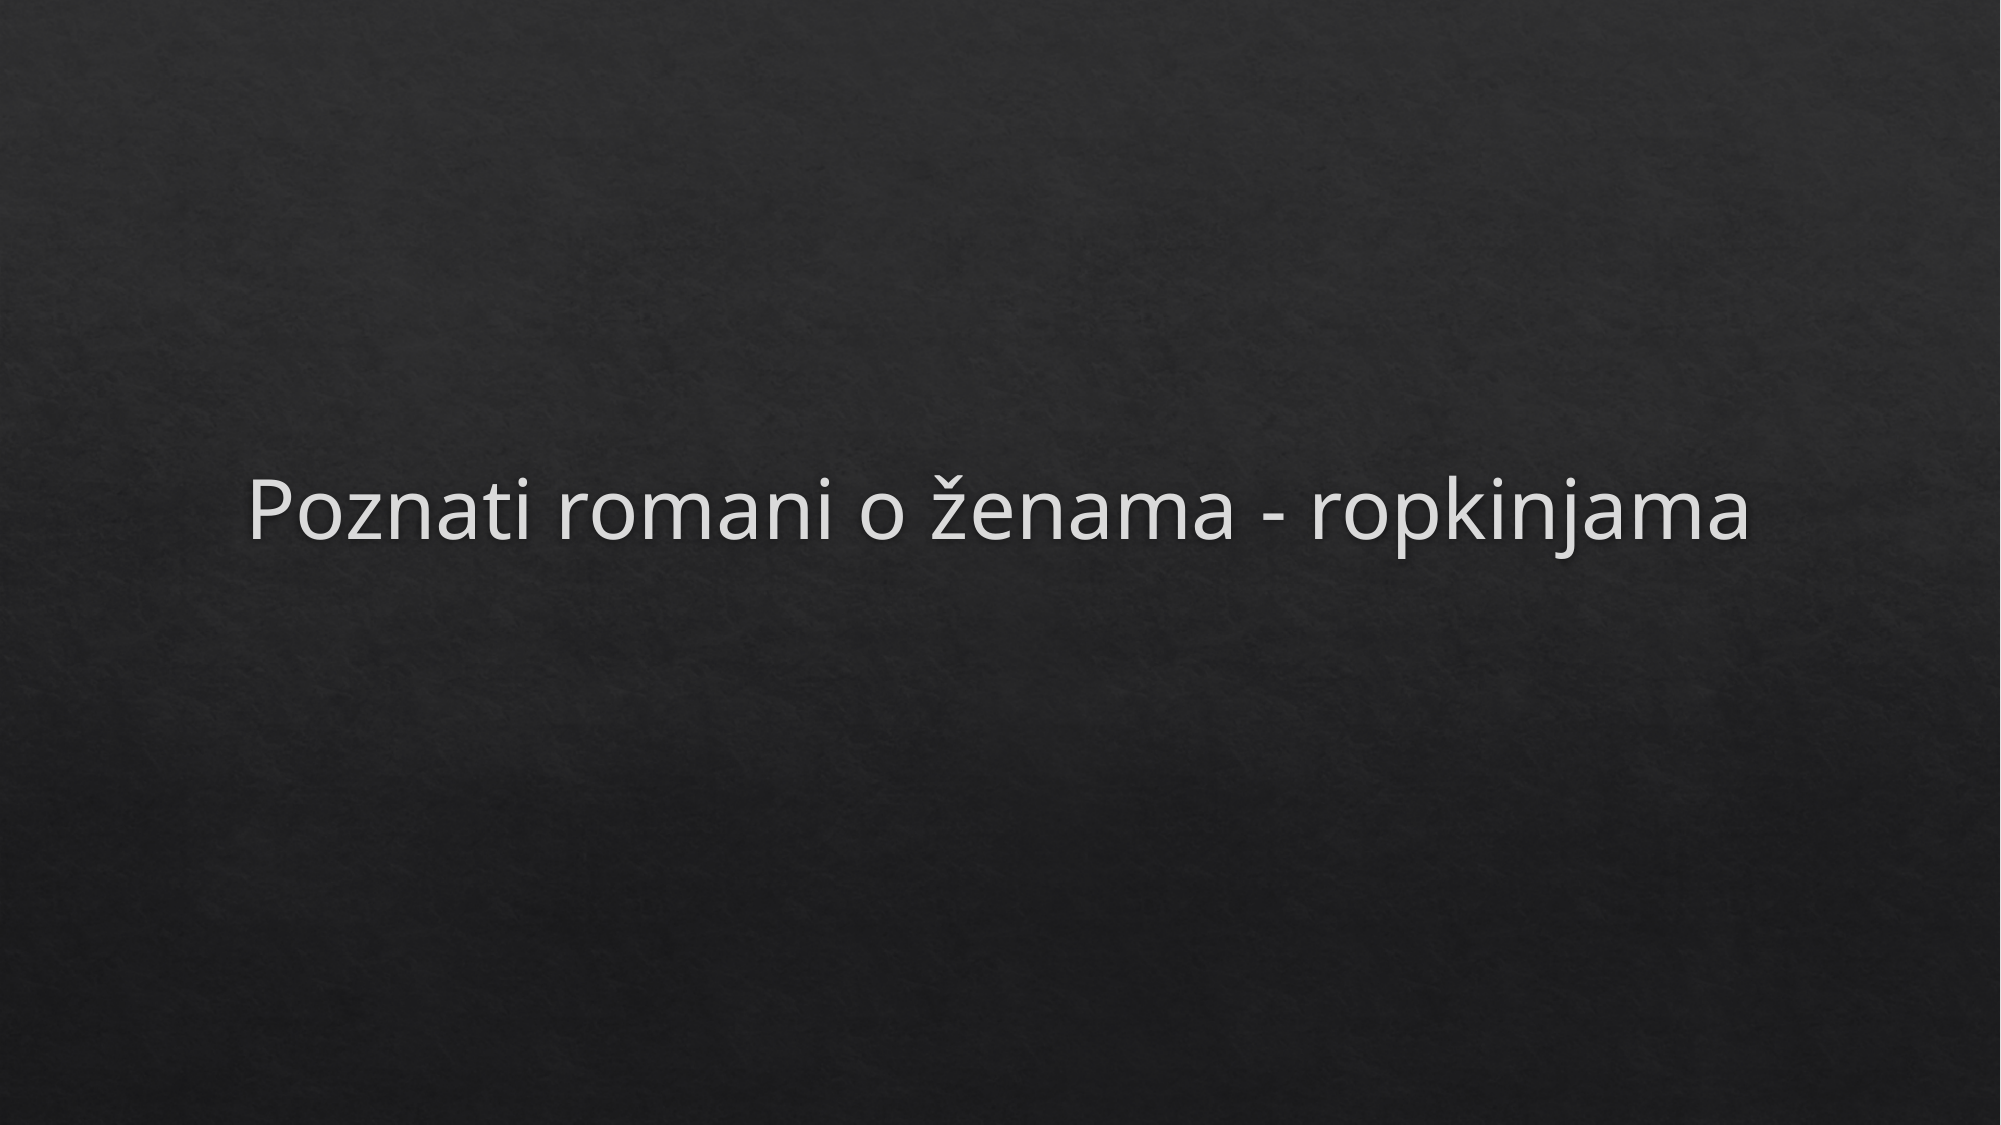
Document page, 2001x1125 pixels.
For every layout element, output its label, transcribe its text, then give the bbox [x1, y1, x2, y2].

title Poznati romani o ženama - ropkinjama [150, 427, 1850, 587]
